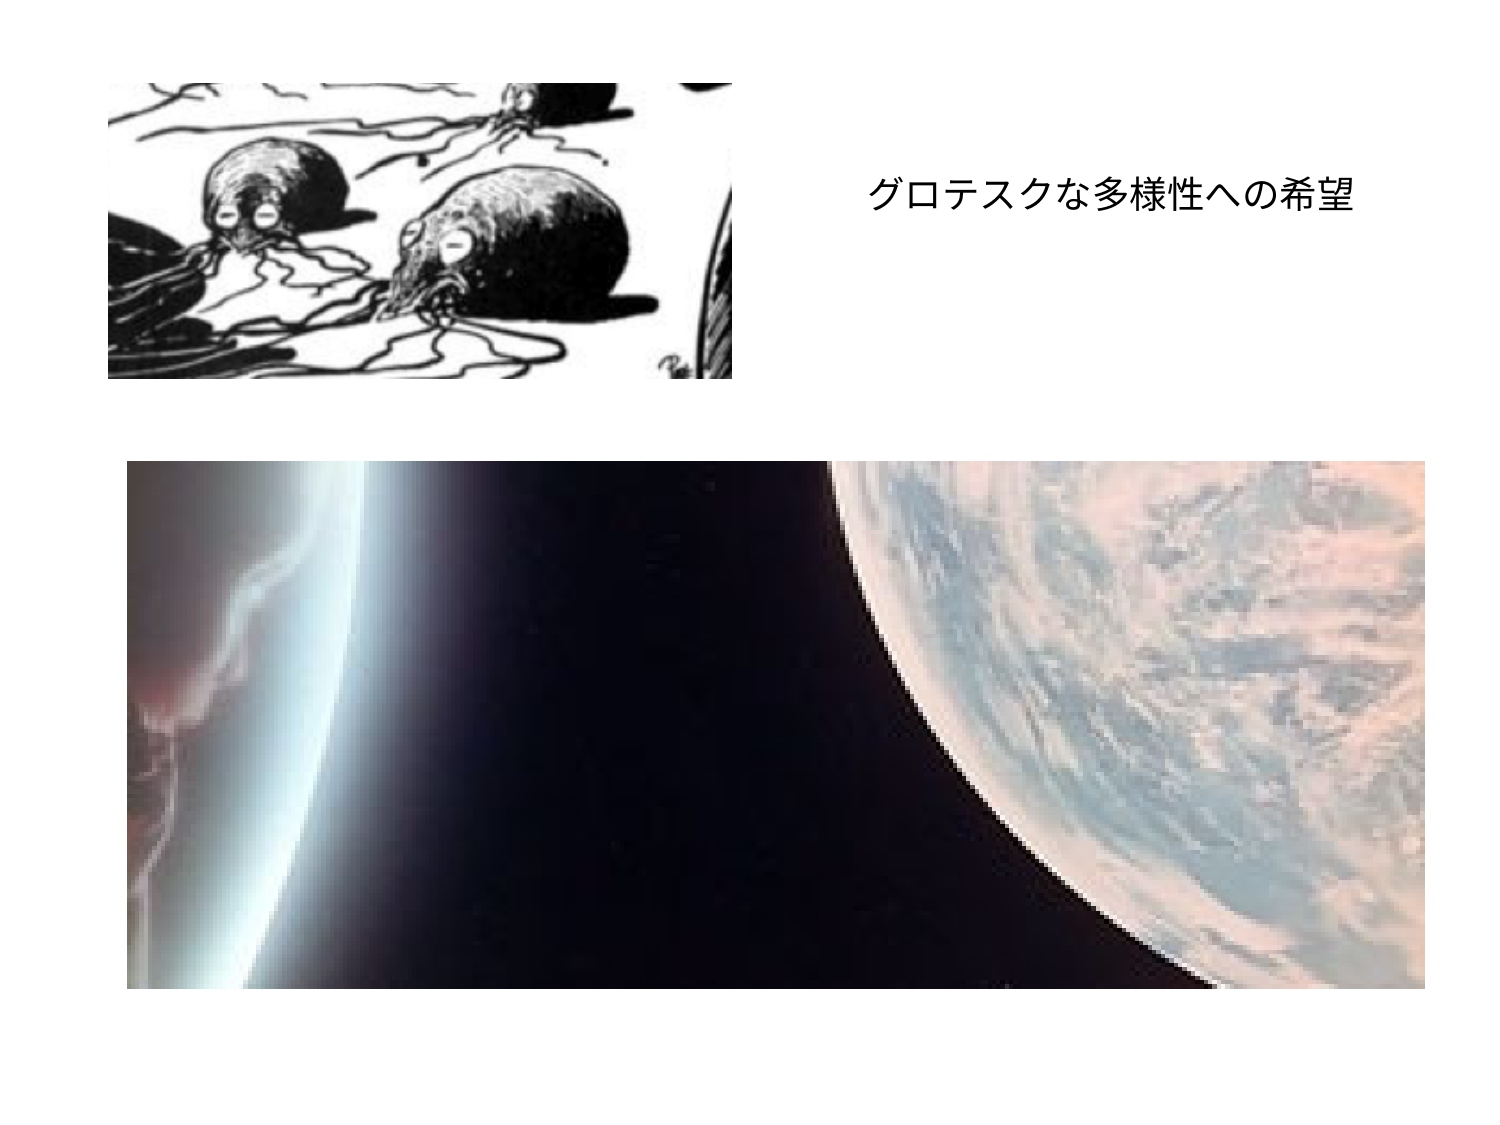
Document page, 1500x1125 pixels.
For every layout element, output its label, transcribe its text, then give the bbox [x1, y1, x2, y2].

text_box グロテスクな多様性への希望 [852, 163, 1370, 224]
picture [108, 83, 732, 380]
picture [127, 461, 1426, 990]
